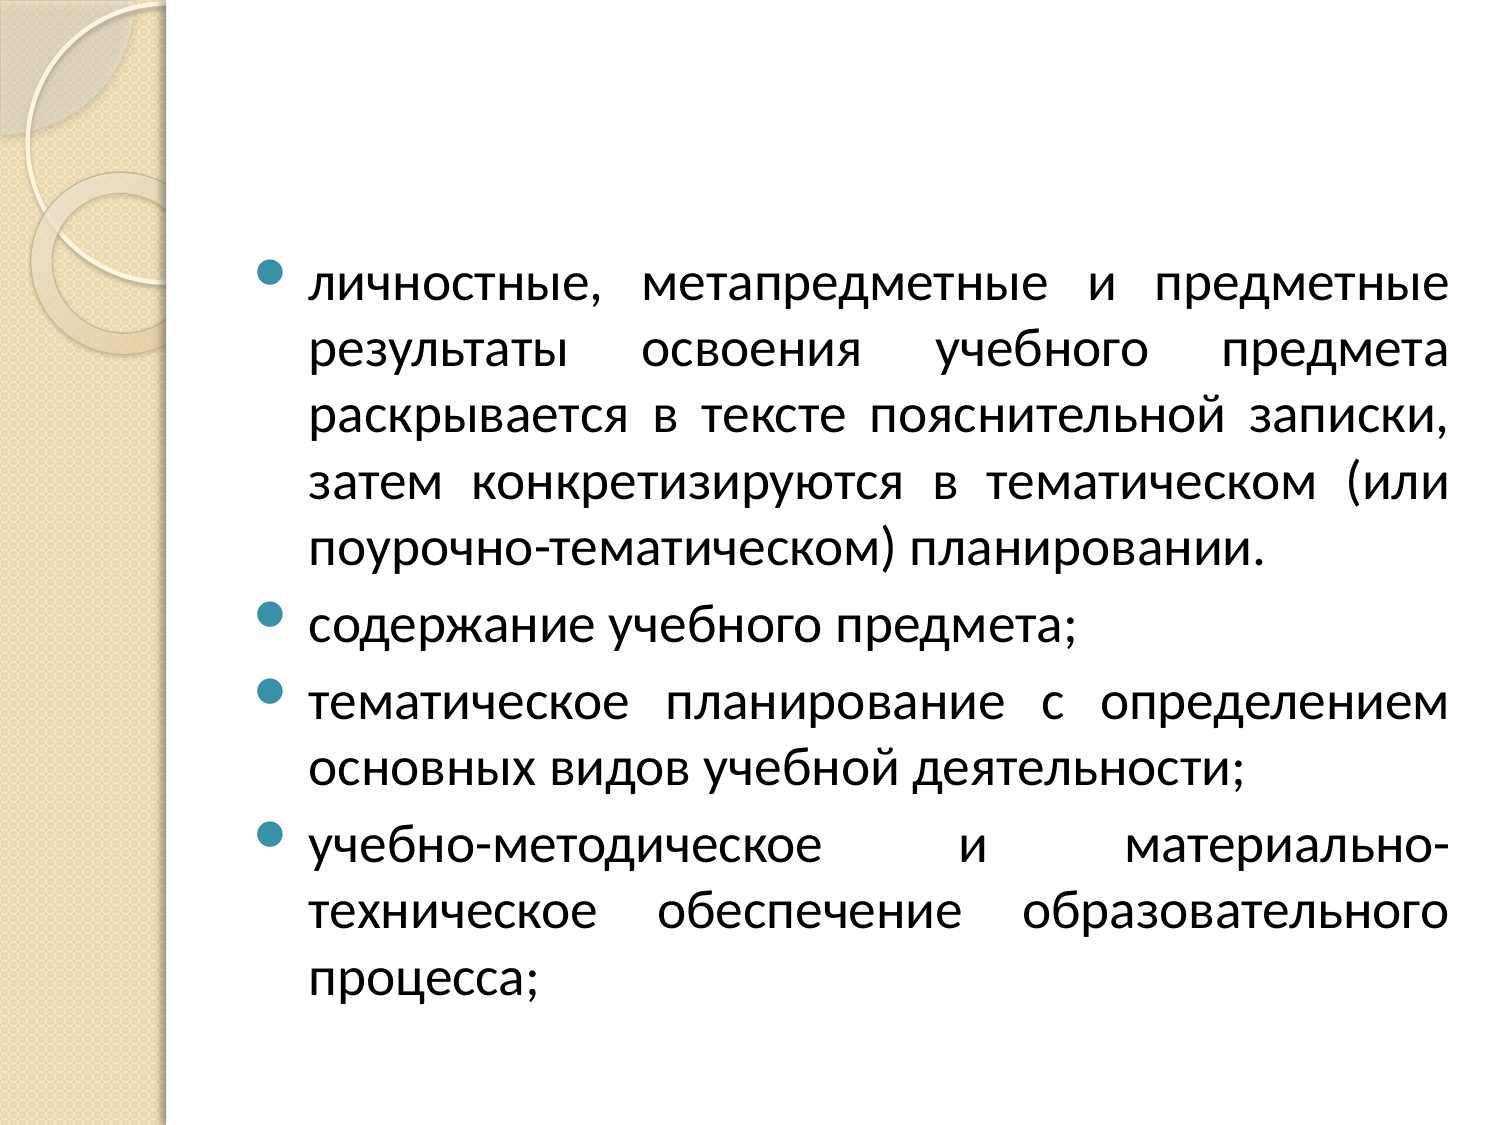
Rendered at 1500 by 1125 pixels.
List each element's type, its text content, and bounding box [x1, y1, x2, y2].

list личностные, метапредметные и предметные результаты освоения учебного предмета раскрывается в тексте пояснительной записки, затем конкретизируются в тематическом (или поурочно-тематическом) планировании. содержание учебного предмета; тематическое планирование с определением основных видов учебной деятельности; учебно-методическое и материально-техническое обеспечение образовательного процесса; [235, 237, 1466, 1025]
